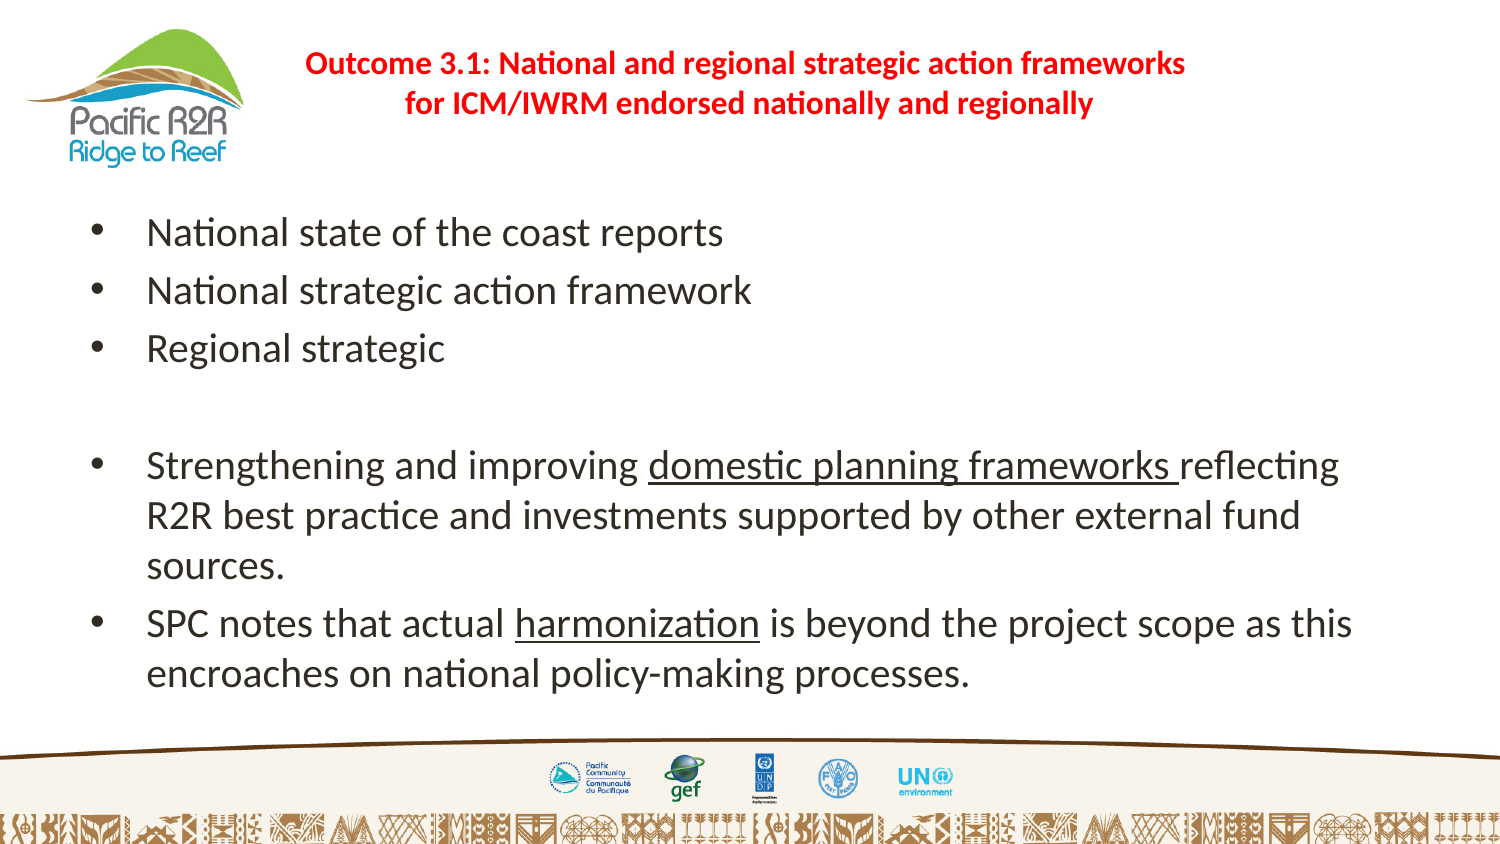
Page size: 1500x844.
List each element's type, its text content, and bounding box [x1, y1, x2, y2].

title Outcome 3.1: National and regional strategic action frameworks for ICM/IWRM endorsed nationally and regionally [75, 33, 1425, 175]
picture [0, 0, 1500, 844]
list National state of the coast reports National strategic action framework Regional strategic Strengthening and improving domestic planning frameworks reflecting R2R best practice and investments supported by other external fund sources. SPC notes that actual harmonization is beyond the project scope as this encroaches on national policy-making processes. [75, 196, 1425, 754]
